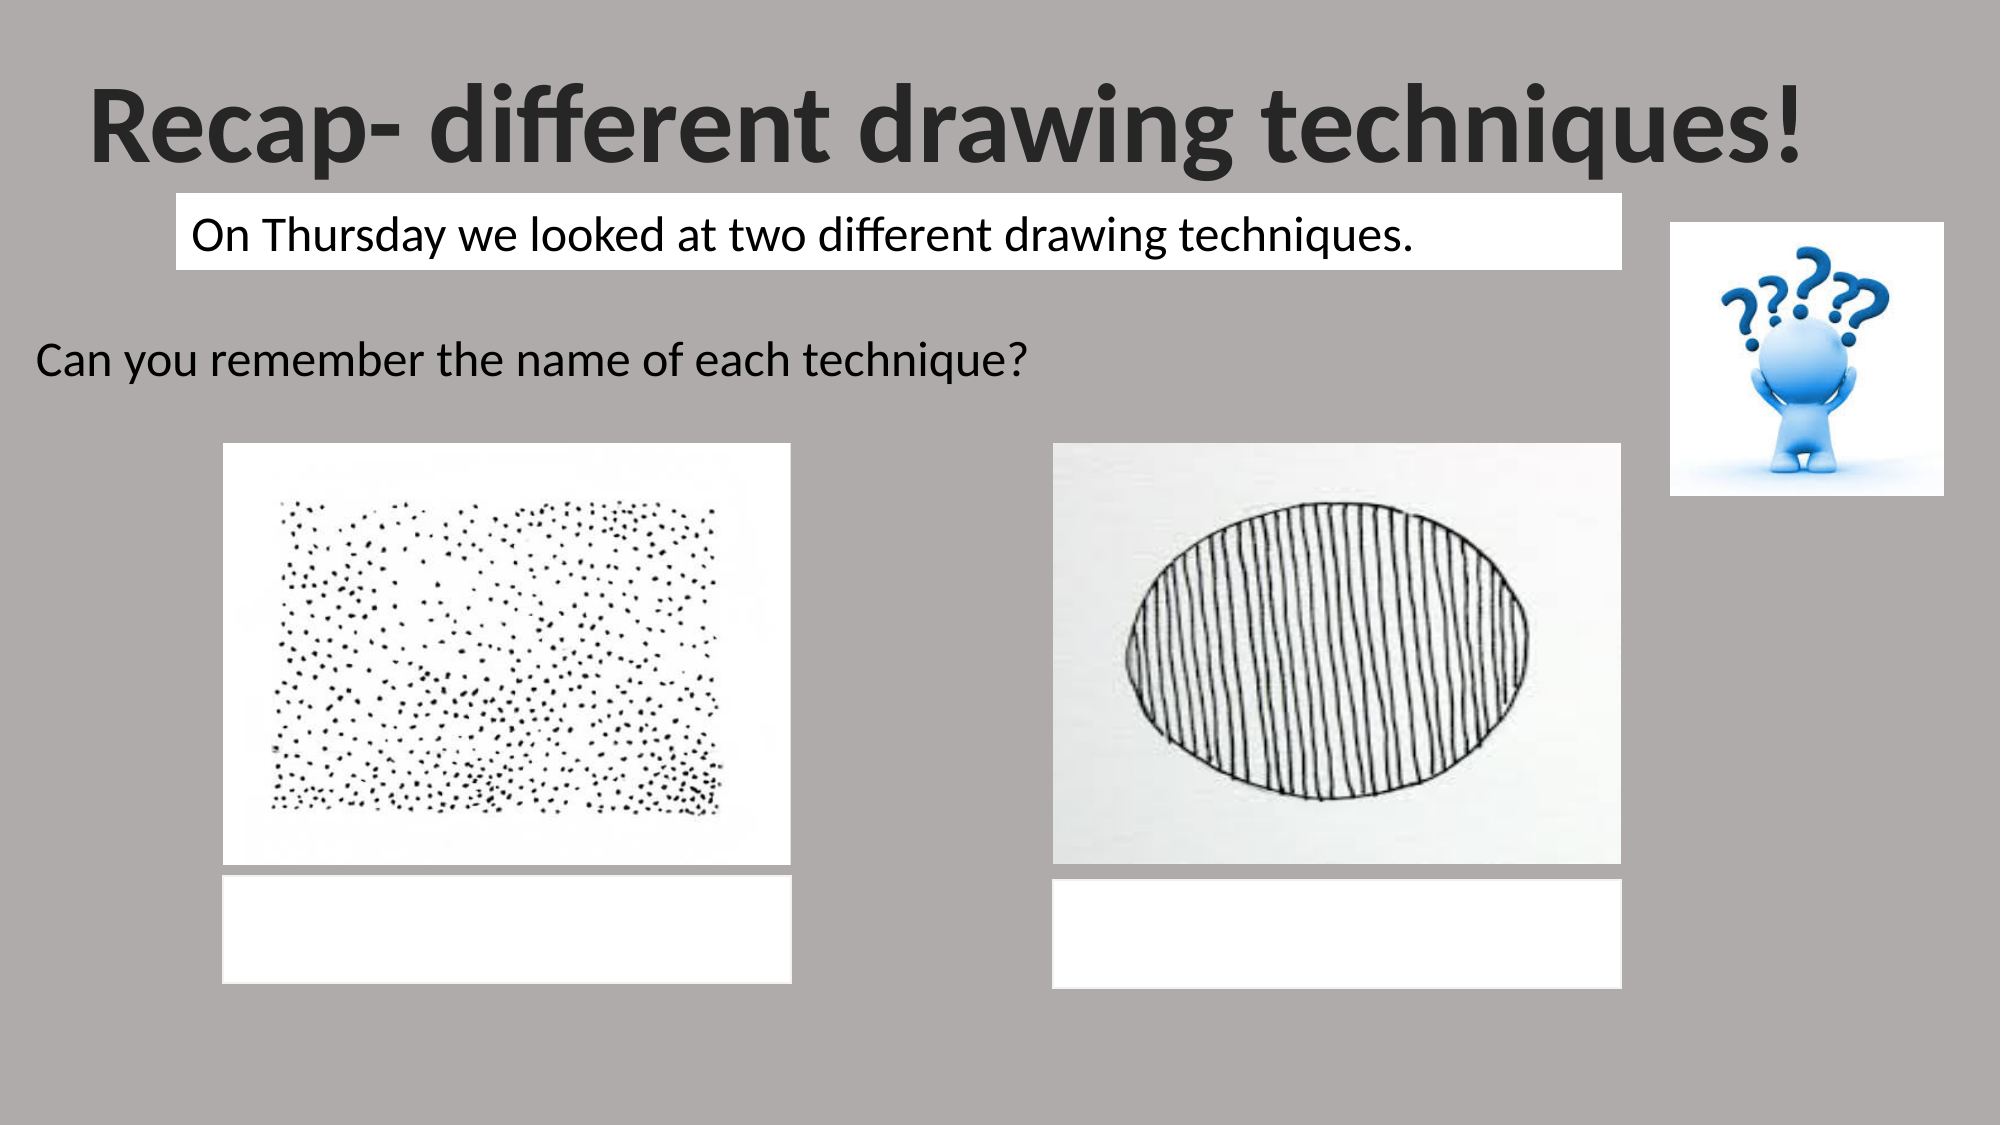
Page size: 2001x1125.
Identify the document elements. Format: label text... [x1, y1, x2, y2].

text_box [222, 875, 792, 984]
picture [1670, 222, 1944, 496]
text_box Hatching technique [1116, 875, 1559, 879]
text_box [1052, 879, 1622, 989]
text_box On Thursday we looked at two different drawing techniques. [176, 194, 1621, 270]
picture [223, 443, 791, 865]
picture [1053, 443, 1621, 864]
text_box Recap- different drawing techniques! [73, 42, 1902, 193]
text_box Can you remember the name of each technique? [20, 319, 1149, 395]
